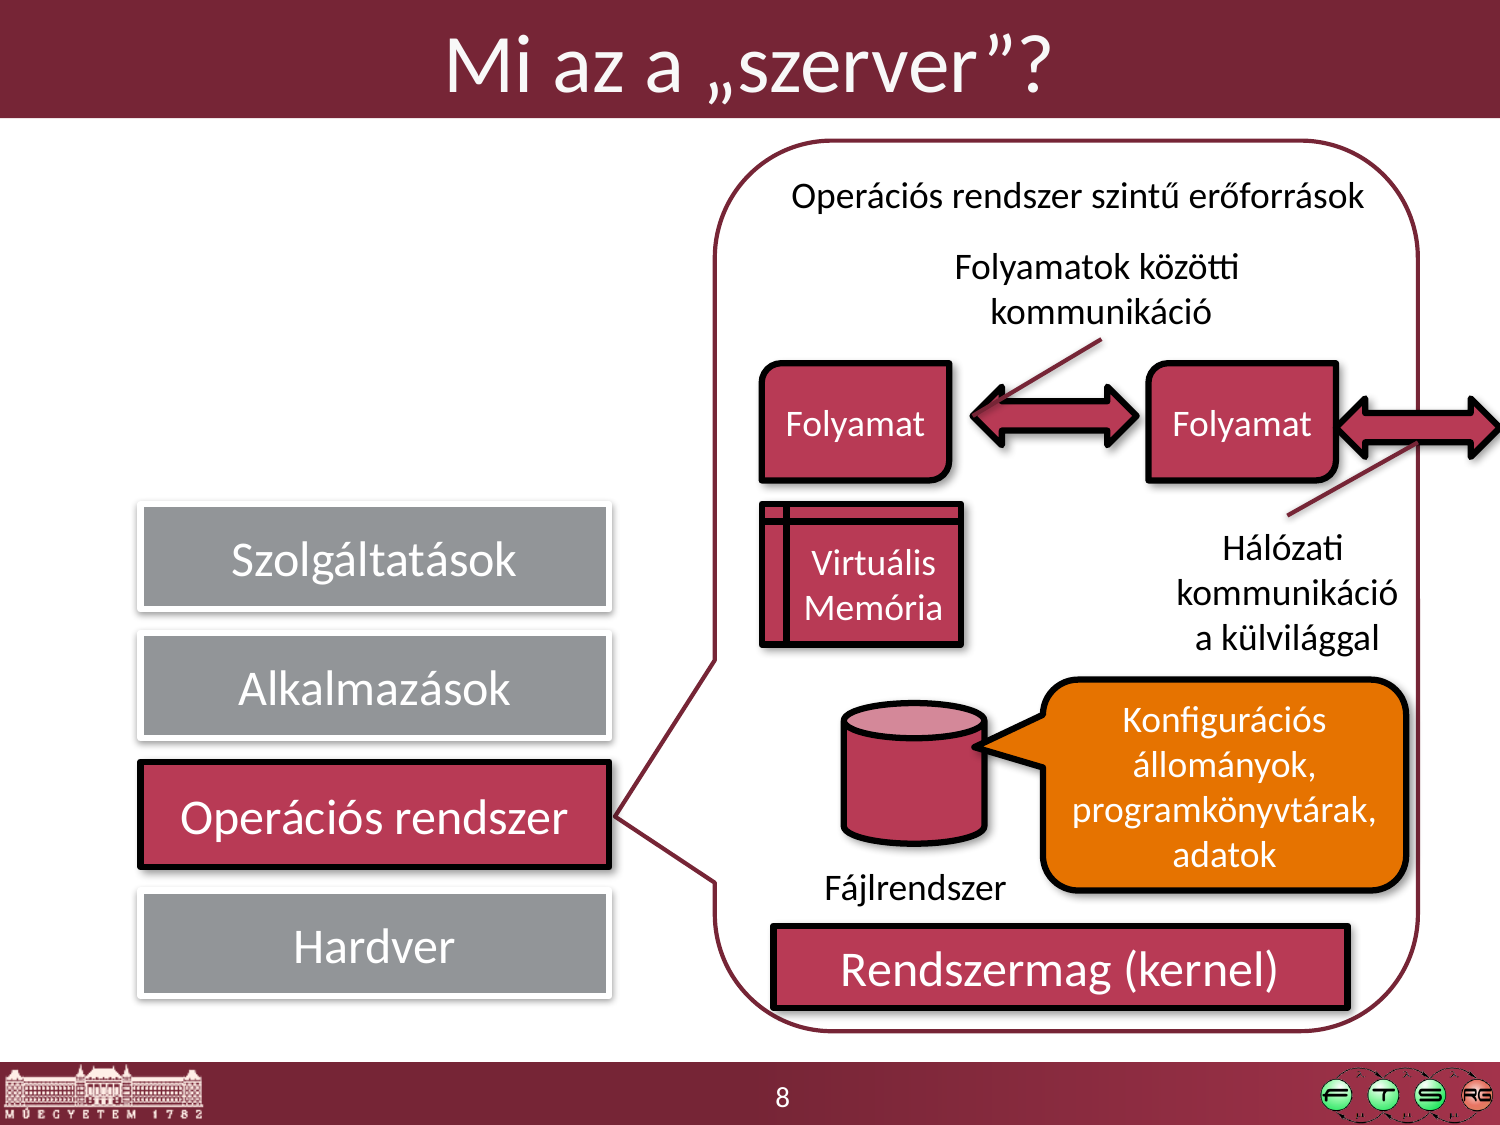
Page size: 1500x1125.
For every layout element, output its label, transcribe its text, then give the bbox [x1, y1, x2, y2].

text_box [976, 390, 1139, 448]
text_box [1315, 413, 1390, 545]
text_box [1348, 396, 1500, 459]
text_box Folyamatok közötti kommunikáció [939, 234, 1264, 340]
text_box Rendszermag (kernel) [771, 924, 1350, 1010]
text_box Virtuális Memória [760, 502, 963, 647]
text_box [977, 384, 1004, 408]
picture [0, 1063, 209, 1123]
text_box Folyamat [759, 361, 952, 483]
text_box Hálózati kommunikáció a külvilággal [1161, 515, 1414, 666]
text_box Folyamat [1146, 361, 1339, 483]
text_box [841, 700, 987, 846]
picture [1318, 1065, 1494, 1125]
text_box Konfigurációs állományok, programkönyvtárak, adatok [972, 677, 1409, 893]
text_box Fájlrendszer [809, 855, 1022, 916]
text_box Hardver [137, 887, 612, 999]
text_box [1047, 347, 1109, 395]
text_box Alkalmazások [137, 630, 612, 741]
text_box Szolgáltatások [137, 501, 612, 612]
text_box Operációs rendszer [138, 760, 611, 869]
title Mi az a „szerver”? [0, 0, 1500, 119]
text_box Operációs rendszer szintű erőforrások [776, 163, 1381, 224]
text_box [622, 138, 1421, 1034]
